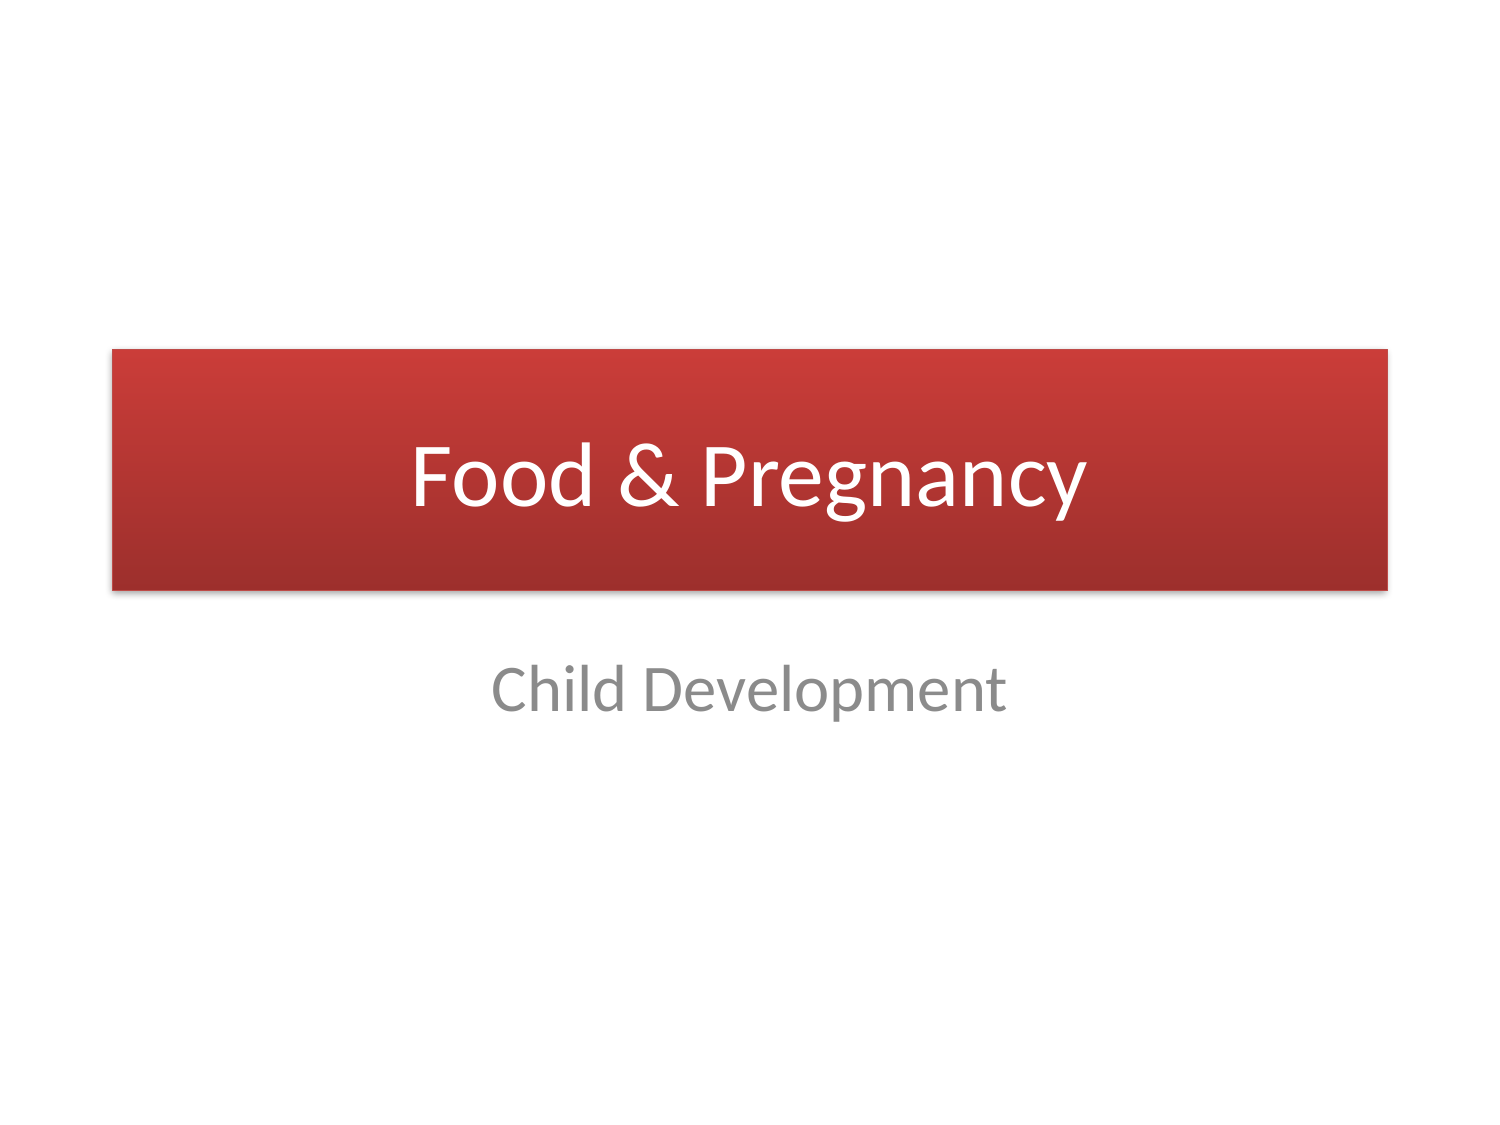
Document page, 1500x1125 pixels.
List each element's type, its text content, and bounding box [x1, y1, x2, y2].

subtitle Child Development [225, 637, 1275, 925]
title Food & Pregnancy [112, 349, 1388, 591]
